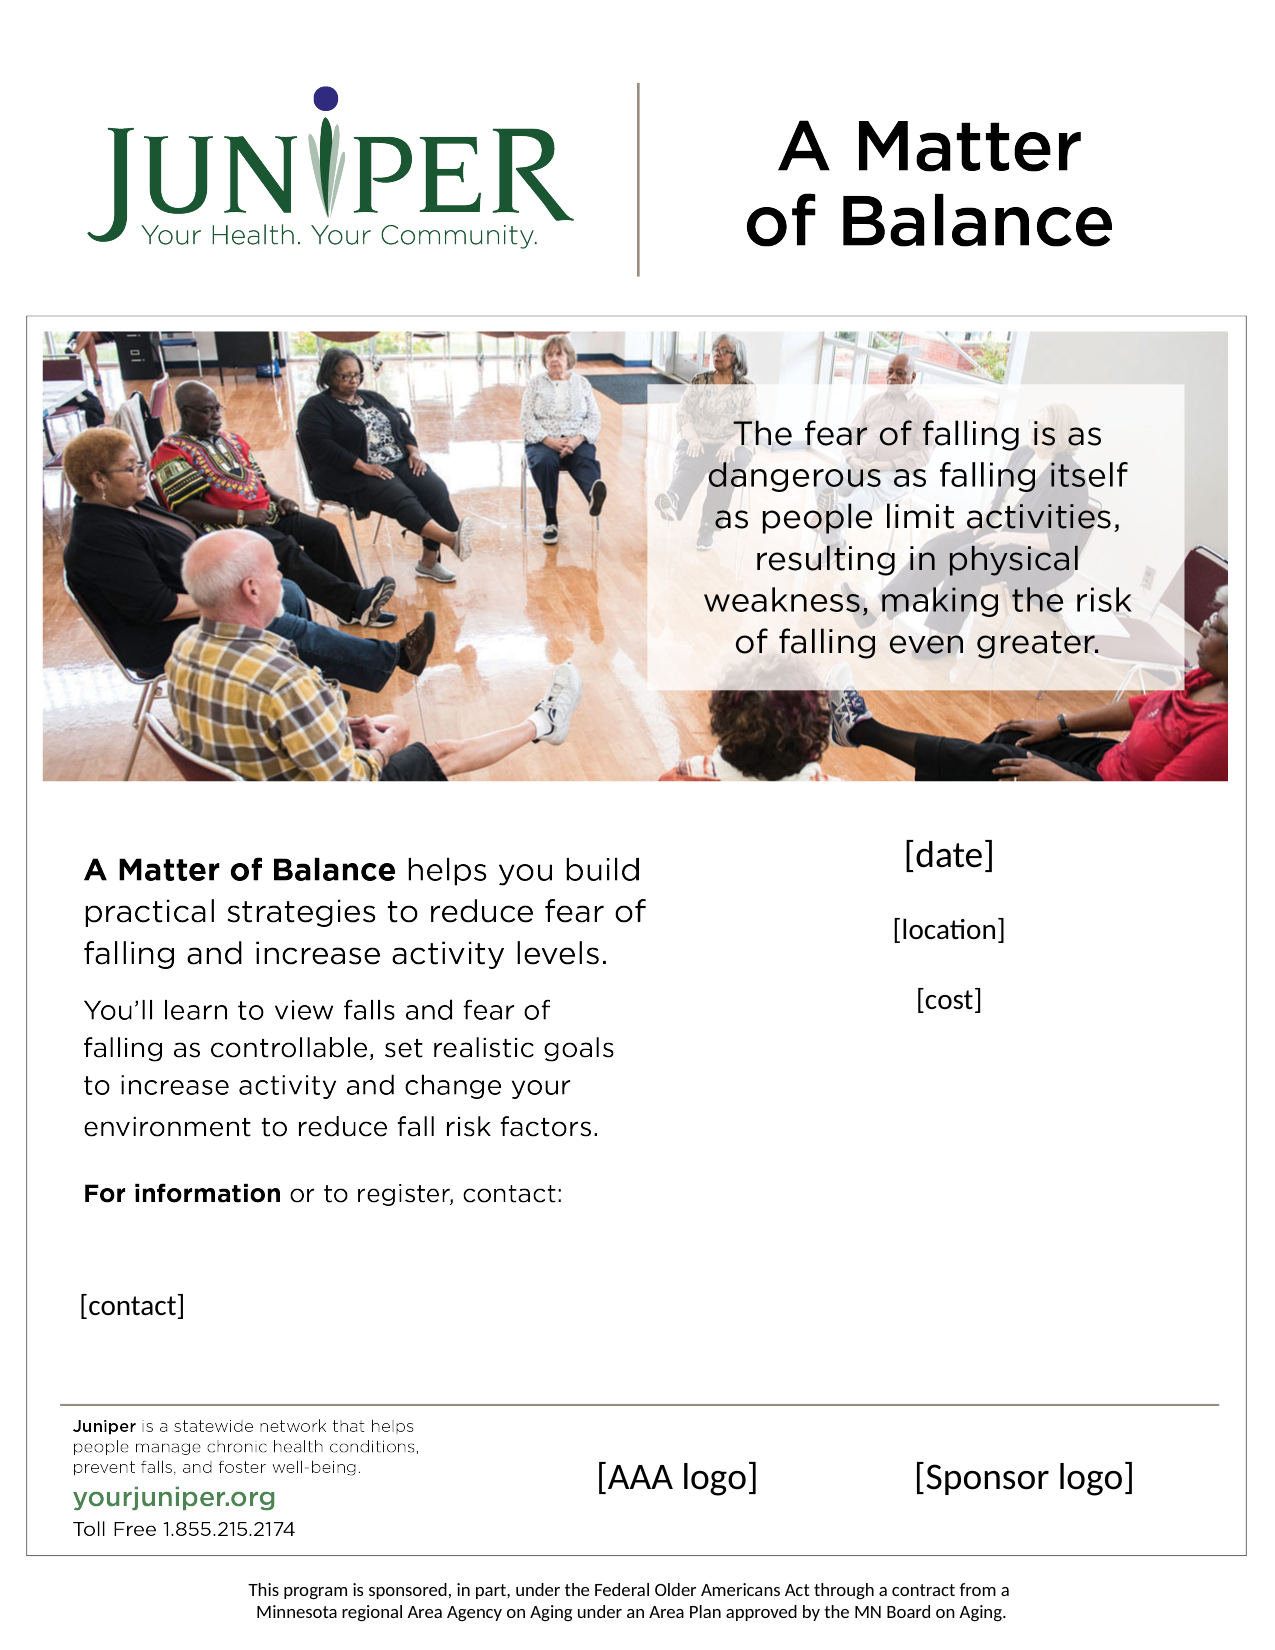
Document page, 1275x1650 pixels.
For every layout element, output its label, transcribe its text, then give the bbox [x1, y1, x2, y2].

text_box This program is sponsored, in part, under the Federal Older Americans Act through a contract from a Minnesota regional Area Agency on Aging under an Area Plan approved by the MN Board on Aging. [22, 1569, 1240, 1650]
text_box [AAA logo] [569, 1444, 786, 1505]
text_box [contact] [64, 1278, 631, 1329]
text_box [Sponsor logo] [889, 1444, 1160, 1505]
text_box [date] [location] [cost] [692, 822, 1207, 1023]
picture [0, 0, 1275, 1650]
